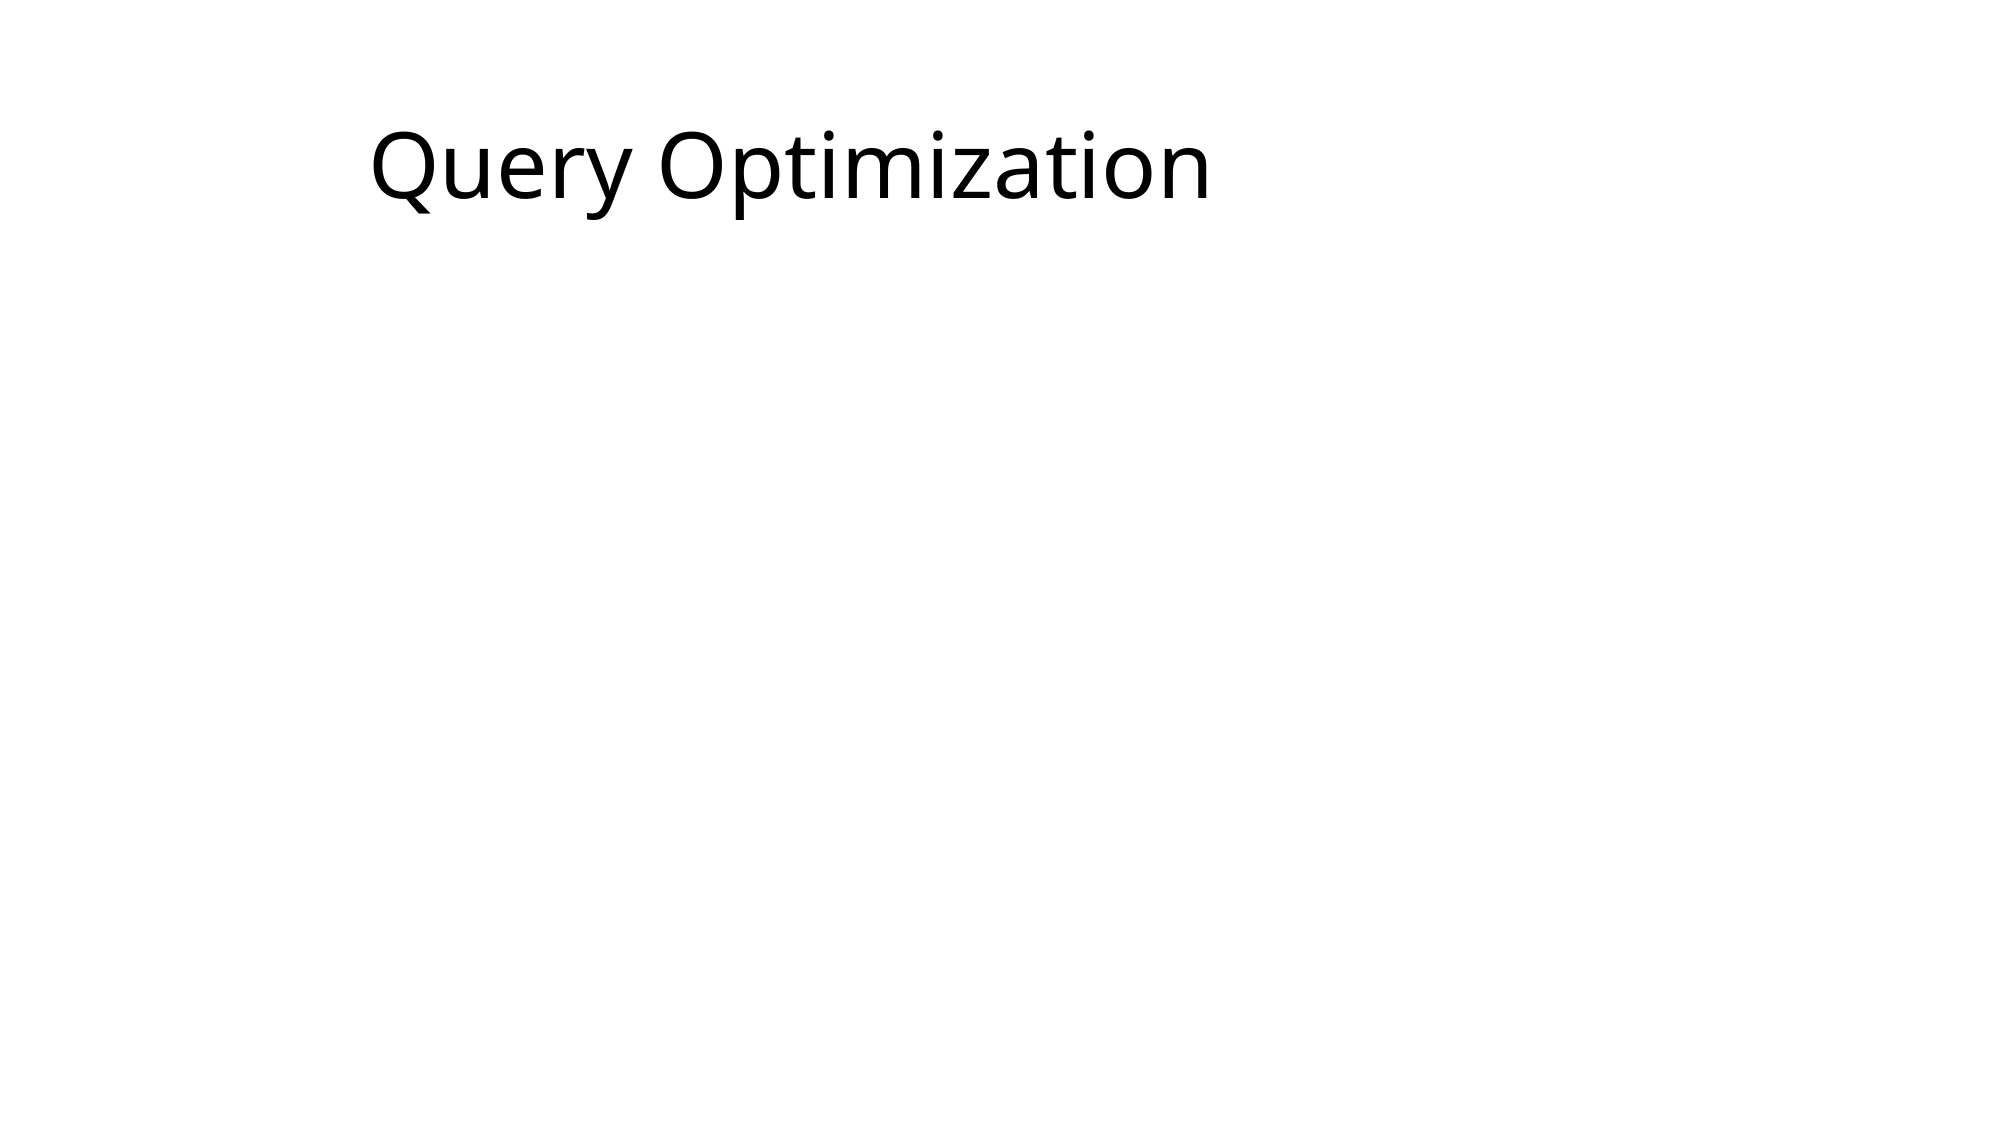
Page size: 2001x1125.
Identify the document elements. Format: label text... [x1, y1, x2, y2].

title Query Optimization [353, 59, 1647, 278]
